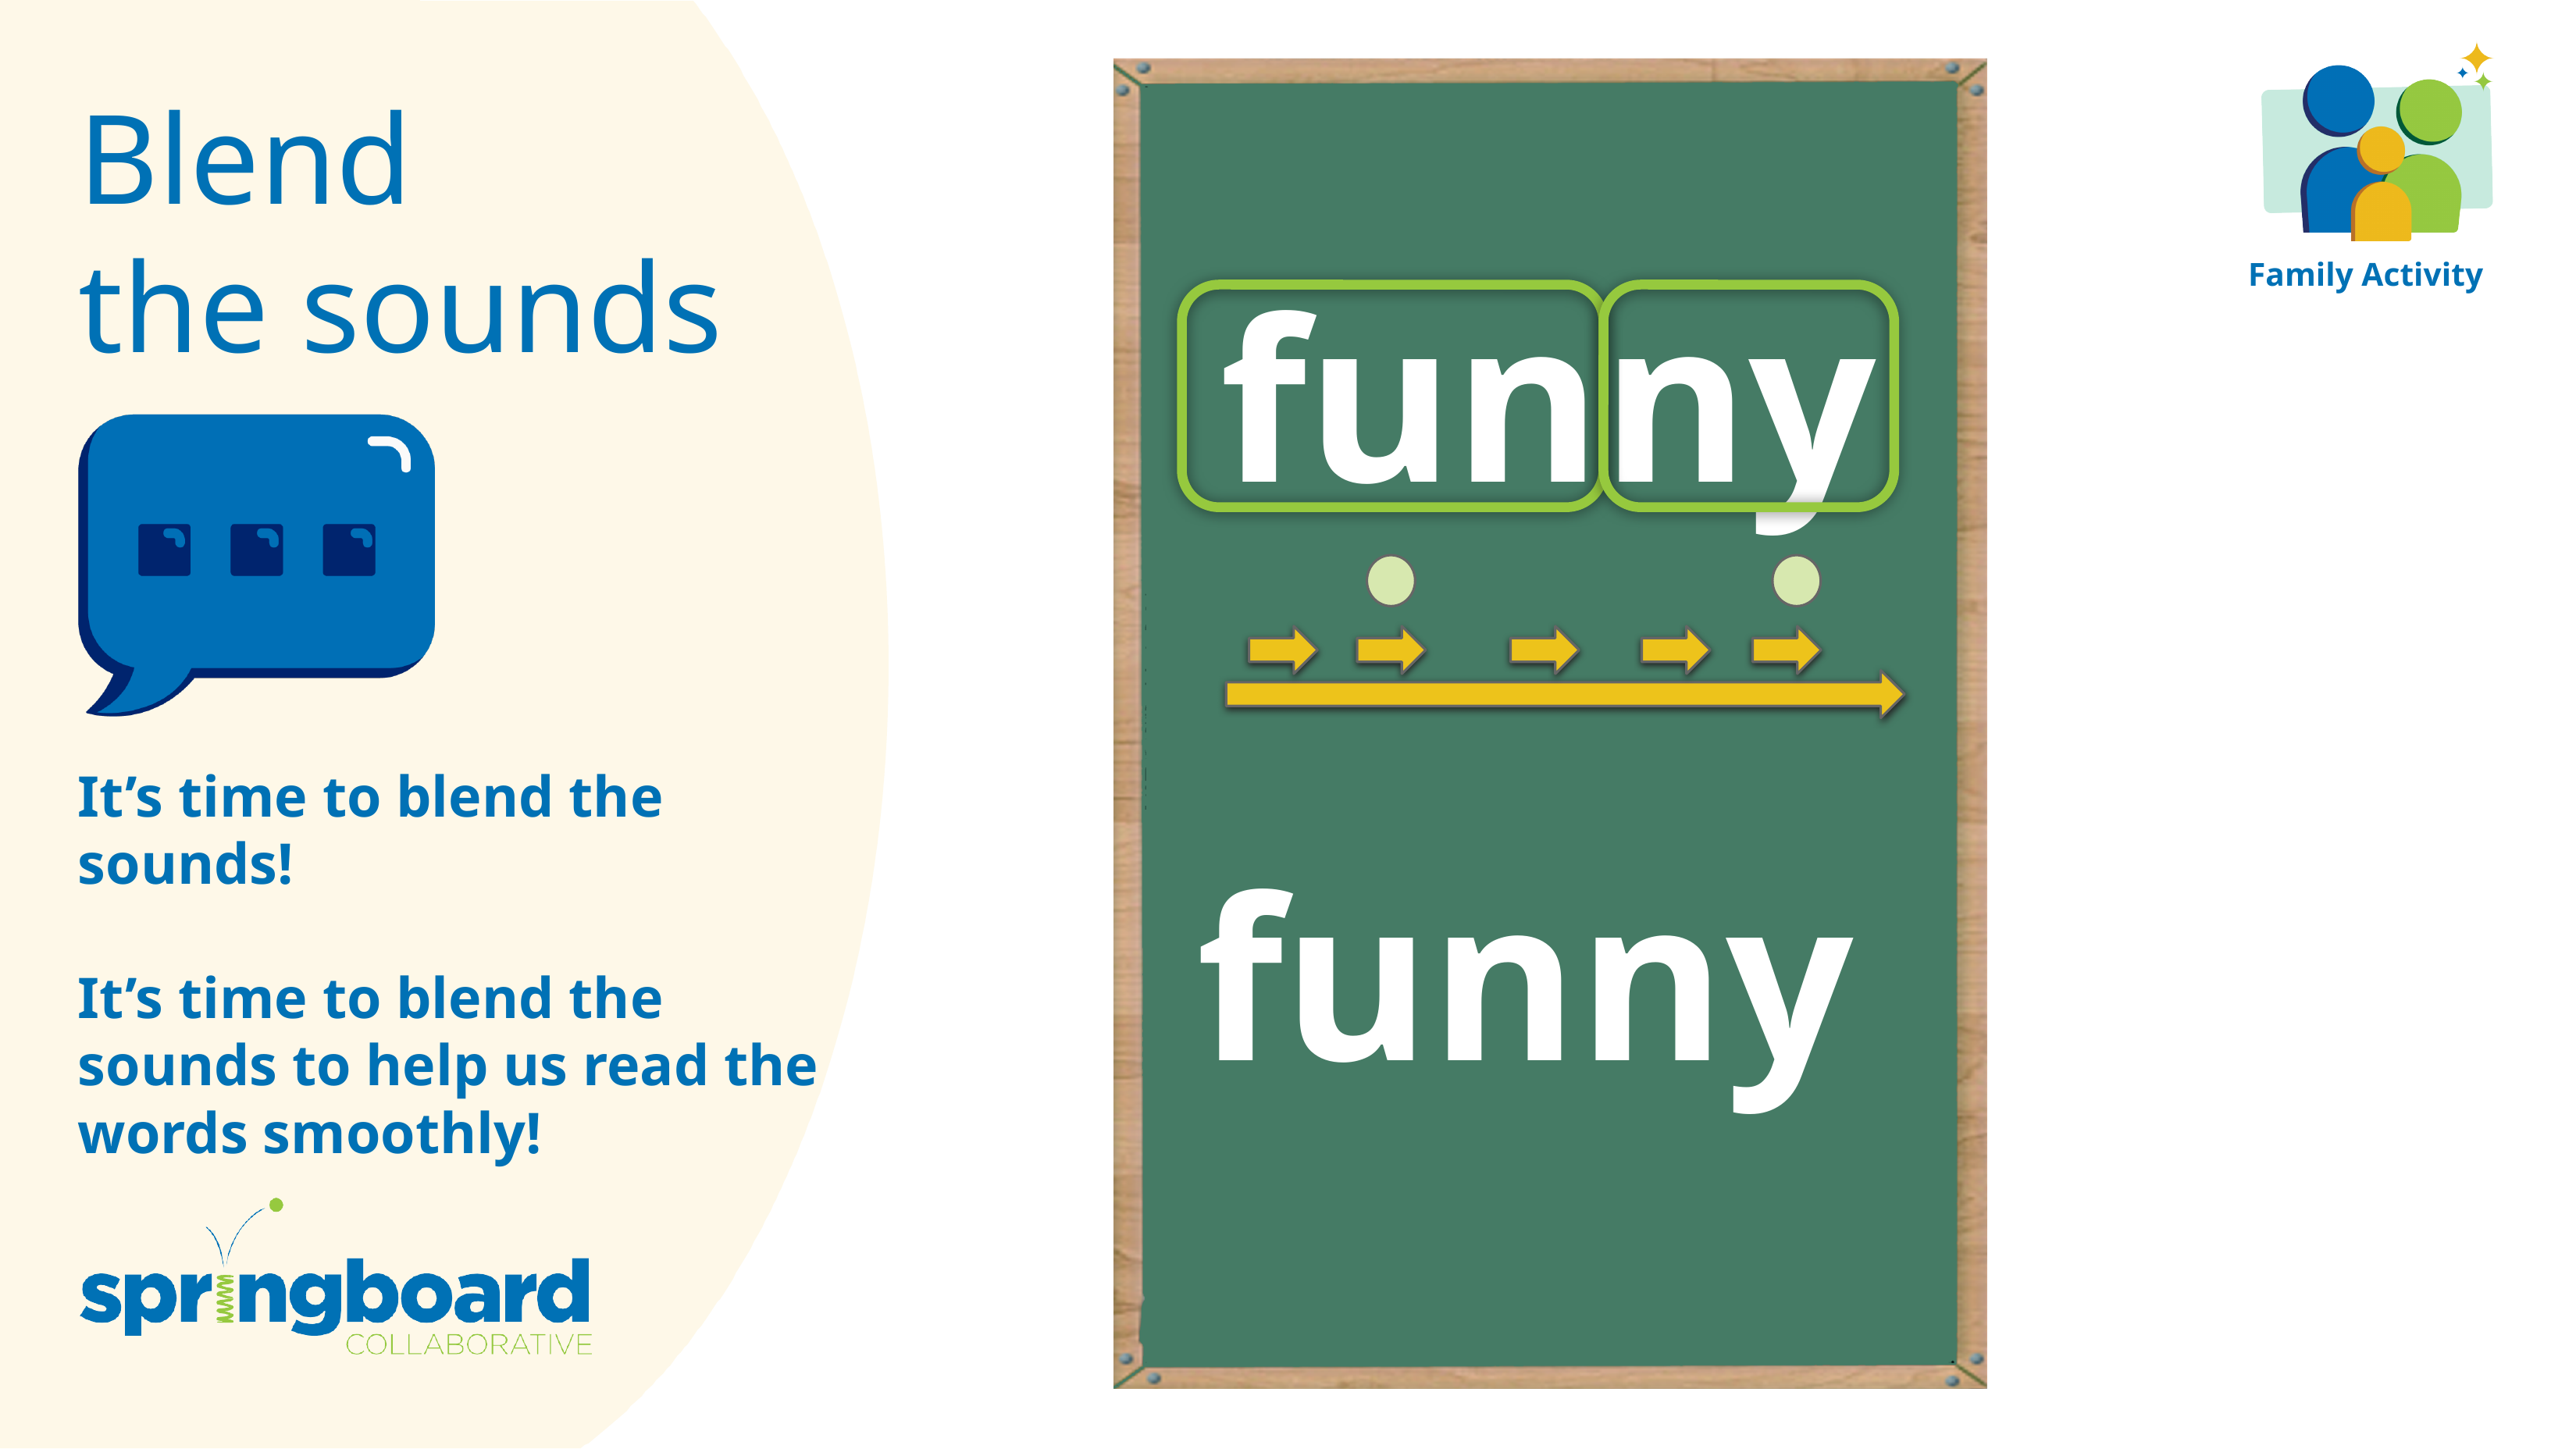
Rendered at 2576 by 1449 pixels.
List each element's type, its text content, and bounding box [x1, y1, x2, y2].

picture [2261, 40, 2496, 241]
text_box It’s time to blend the sounds! It’s time to blend the sounds to help us read the words smoothly! [78, 758, 821, 1165]
picture [80, 1198, 592, 1355]
picture [884, 60, 2216, 1387]
picture [77, 414, 435, 717]
list Blend the sounds [78, 80, 814, 467]
text_box Family Activity [2246, 251, 2510, 293]
text_box funny [1161, 238, 1936, 285]
